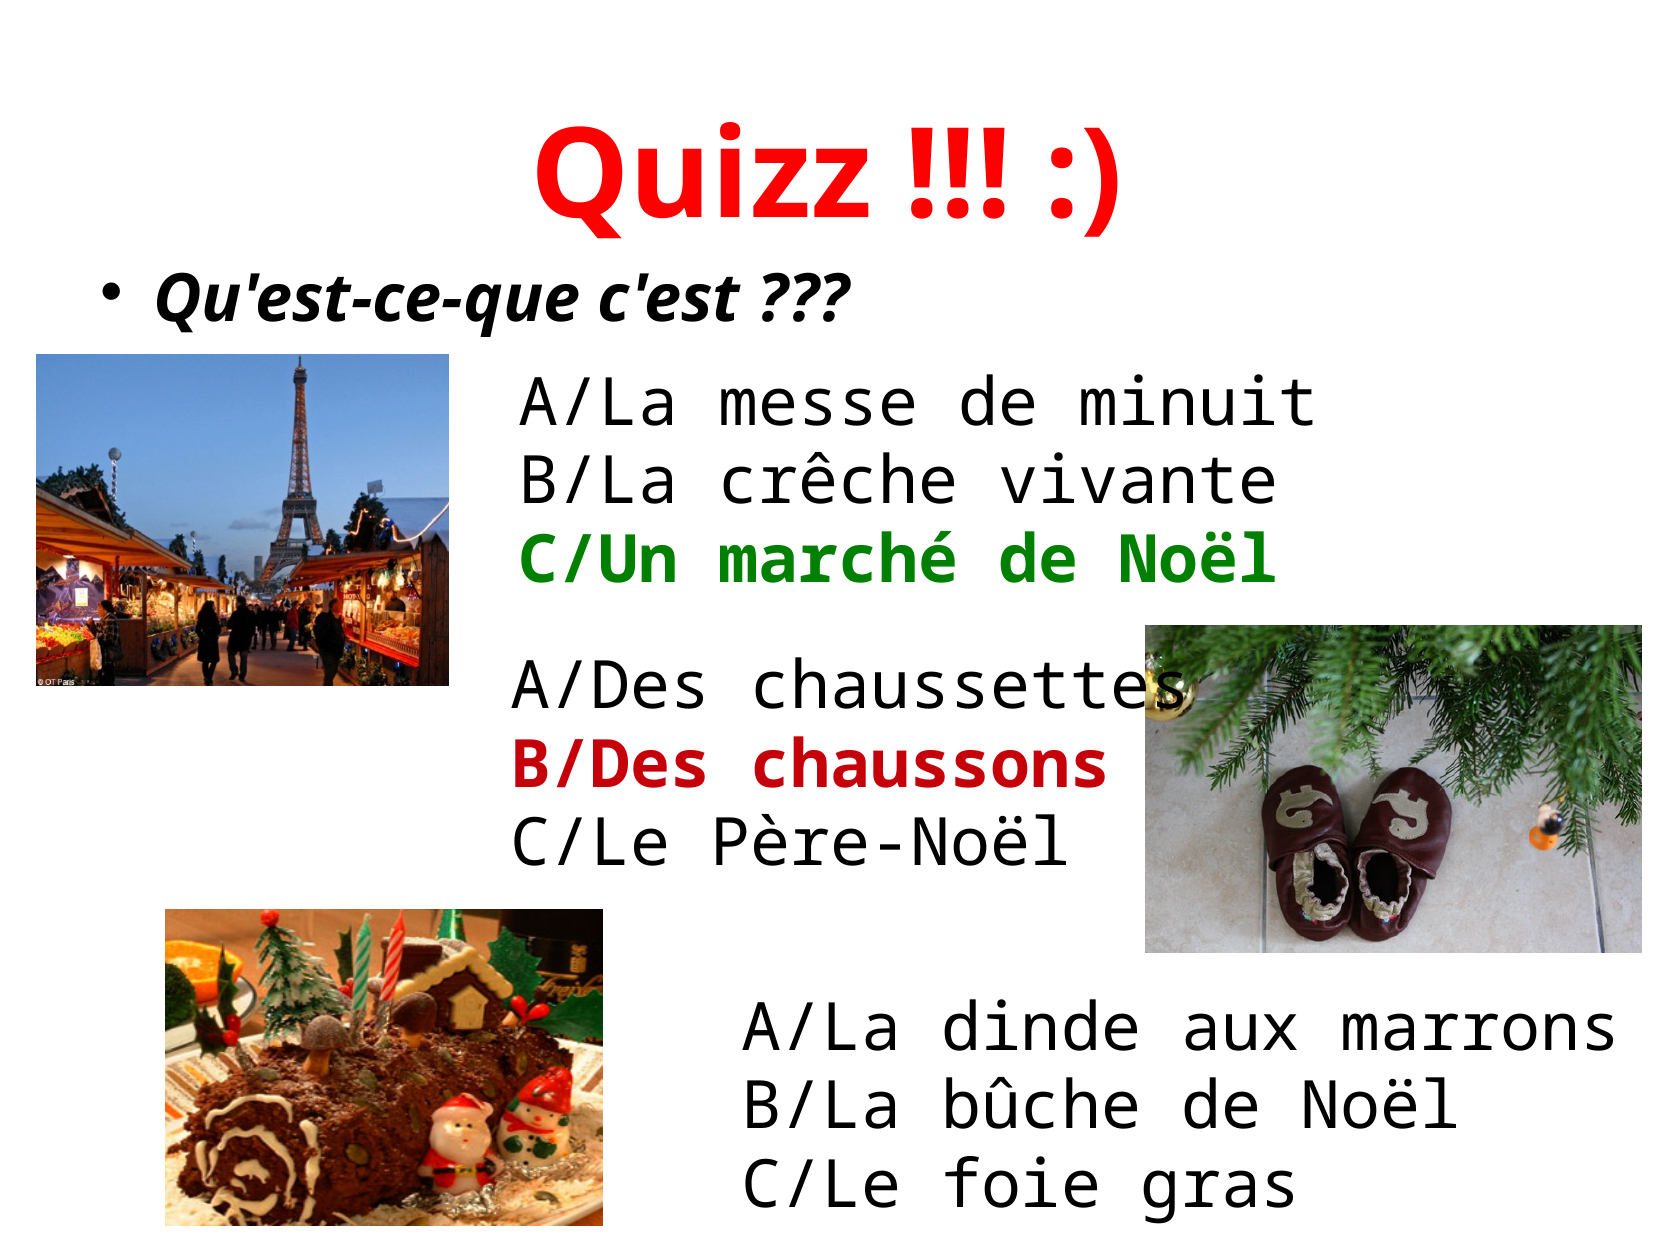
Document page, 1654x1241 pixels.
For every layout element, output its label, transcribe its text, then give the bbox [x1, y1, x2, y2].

picture [165, 909, 603, 1226]
list Qu'est-ce-que c'est ??? [82, 241, 1571, 335]
text_box A/Des chaussettes B/Des chaussons C/Le Père-Noël [495, 637, 1145, 888]
picture [1145, 625, 1642, 953]
text_box A/La messe de minuit B/La crêche vivante C/Un marché de Noël [504, 354, 1269, 604]
title Quizz !!! :) [82, 23, 1571, 241]
text_box A/La dinde aux marrons B/La bûche de Noël C/Le foie gras [726, 979, 1565, 1229]
picture [36, 354, 449, 686]
